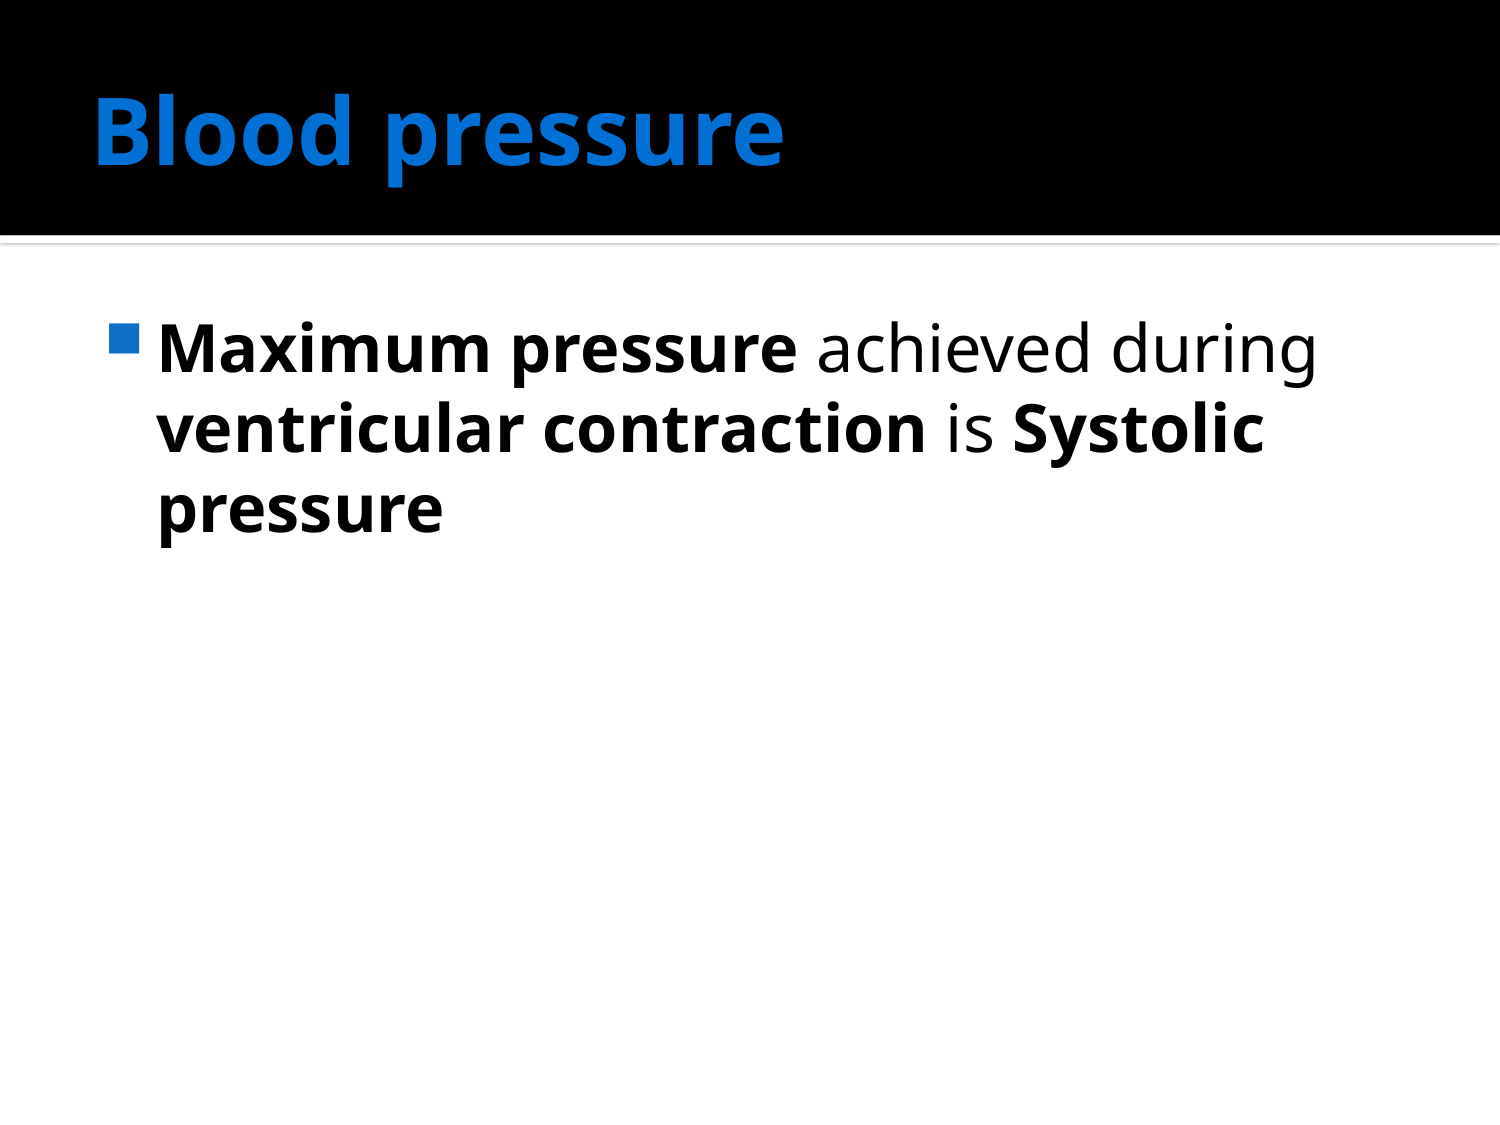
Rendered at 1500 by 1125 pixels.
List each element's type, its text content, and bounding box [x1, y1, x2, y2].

title Blood pressure [75, 25, 1425, 231]
list Maximum pressure achieved during ventricular contraction is Systolic pressure [75, 291, 1425, 1050]
